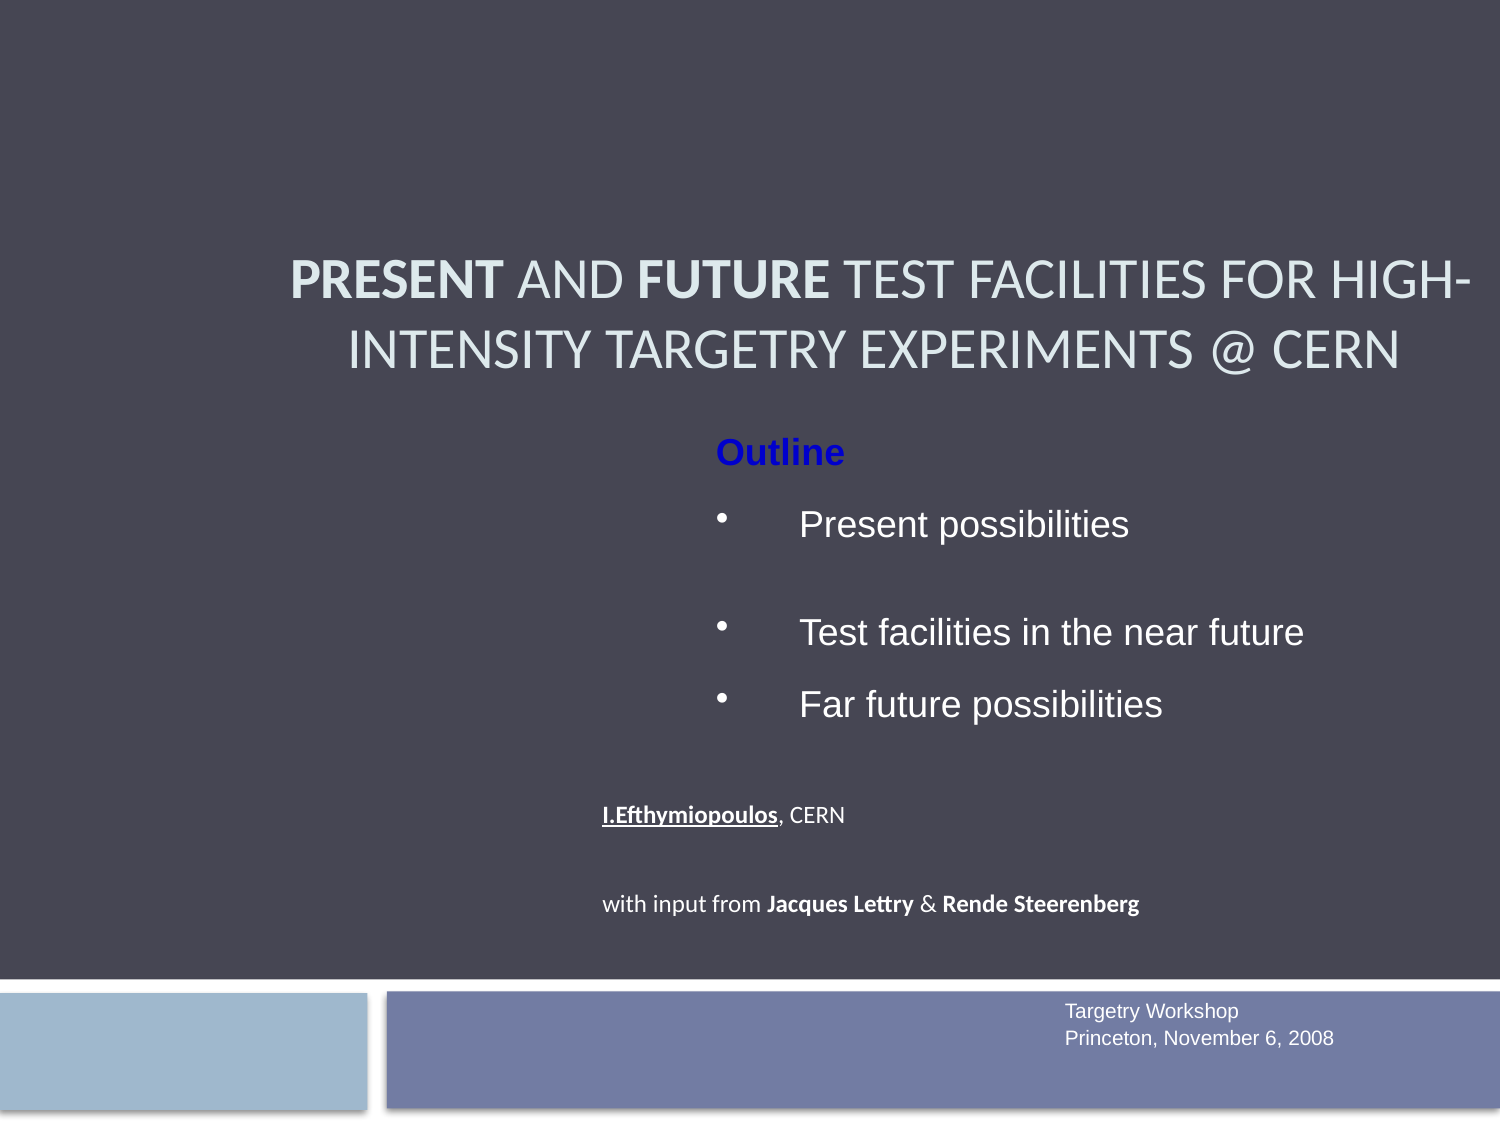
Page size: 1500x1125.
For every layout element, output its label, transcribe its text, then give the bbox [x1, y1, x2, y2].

title Present and Future test facilities for High-intensity Targetry Experiments @ CERN [262, 208, 1500, 388]
text_box Targetry Workshop Princeton, November 6, 2008 [1049, 987, 1425, 1058]
subtitle I.Efthymiopoulos, CERN with input from Jacques Lettry & Rende Steerenberg [587, 737, 1500, 979]
text_box Outline Present possibilities Test facilities in the near future Far future possibilities [701, 429, 1500, 725]
